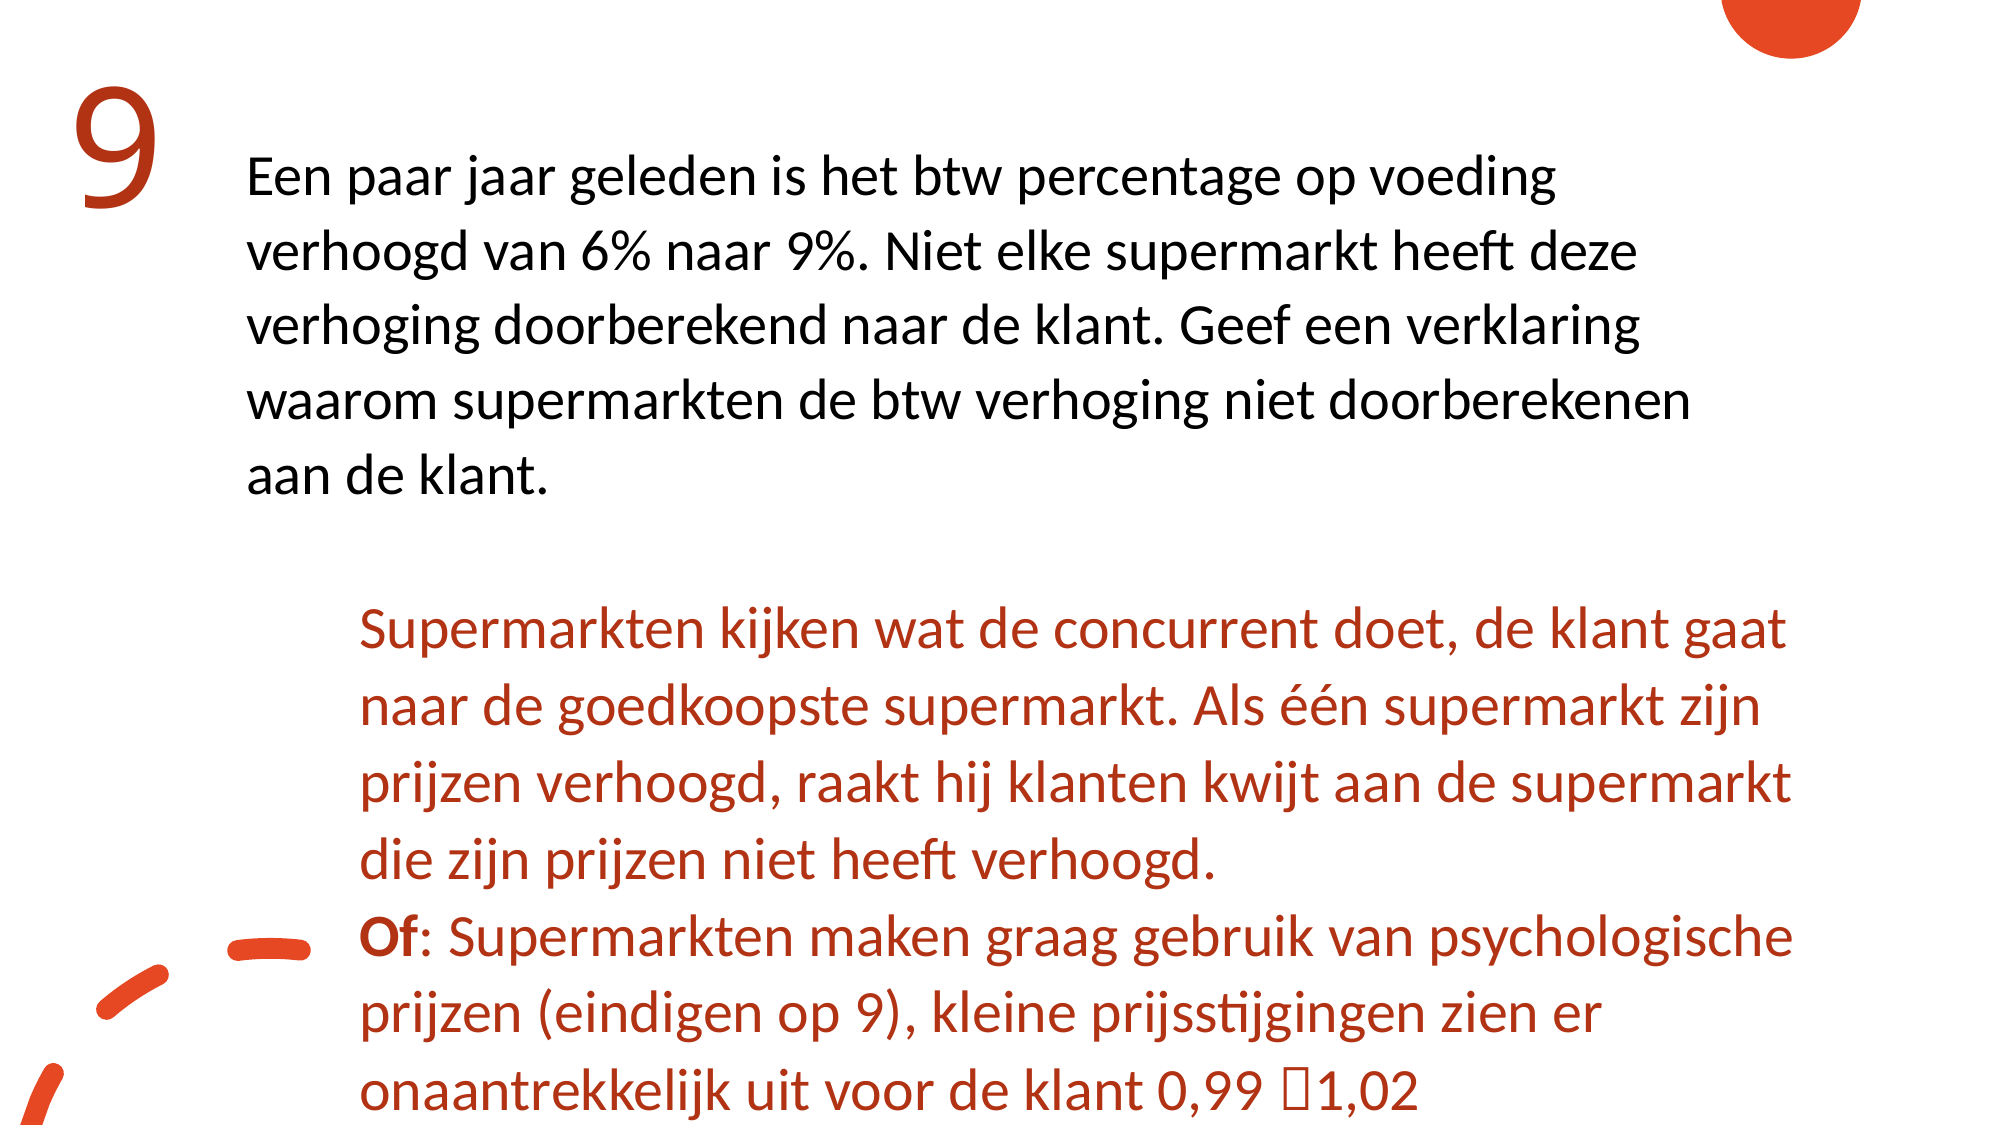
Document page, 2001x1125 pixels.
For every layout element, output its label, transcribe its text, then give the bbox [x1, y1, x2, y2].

text_box Een paar jaar geleden is het btw percentage op voeding verhoogd van 6% naar 9%. Niet elke supermarkt heeft deze verhoging doorberekend naar de klant. Geef een verklaring waarom supermarkten de btw verhoging niet doorberekenen aan de klant. [231, 93, 1768, 545]
title 9 [53, 44, 181, 263]
text_box Supermarkten kijken wat de concurrent doet, de klant gaat naar de goedkoopste supermarkt. Als één supermarkt zijn prijzen verhoogd, raakt hij klanten kwijt aan de supermarkt die zijn prijzen niet heeft verhoogd. Of: Supermarkten maken graag gebruik van psychologische prijzen (eindigen op 9), kleine prijsstijgingen zien er onaantrekkelijk uit voor de klant 0,99 1,02 [267, 544, 1816, 1125]
